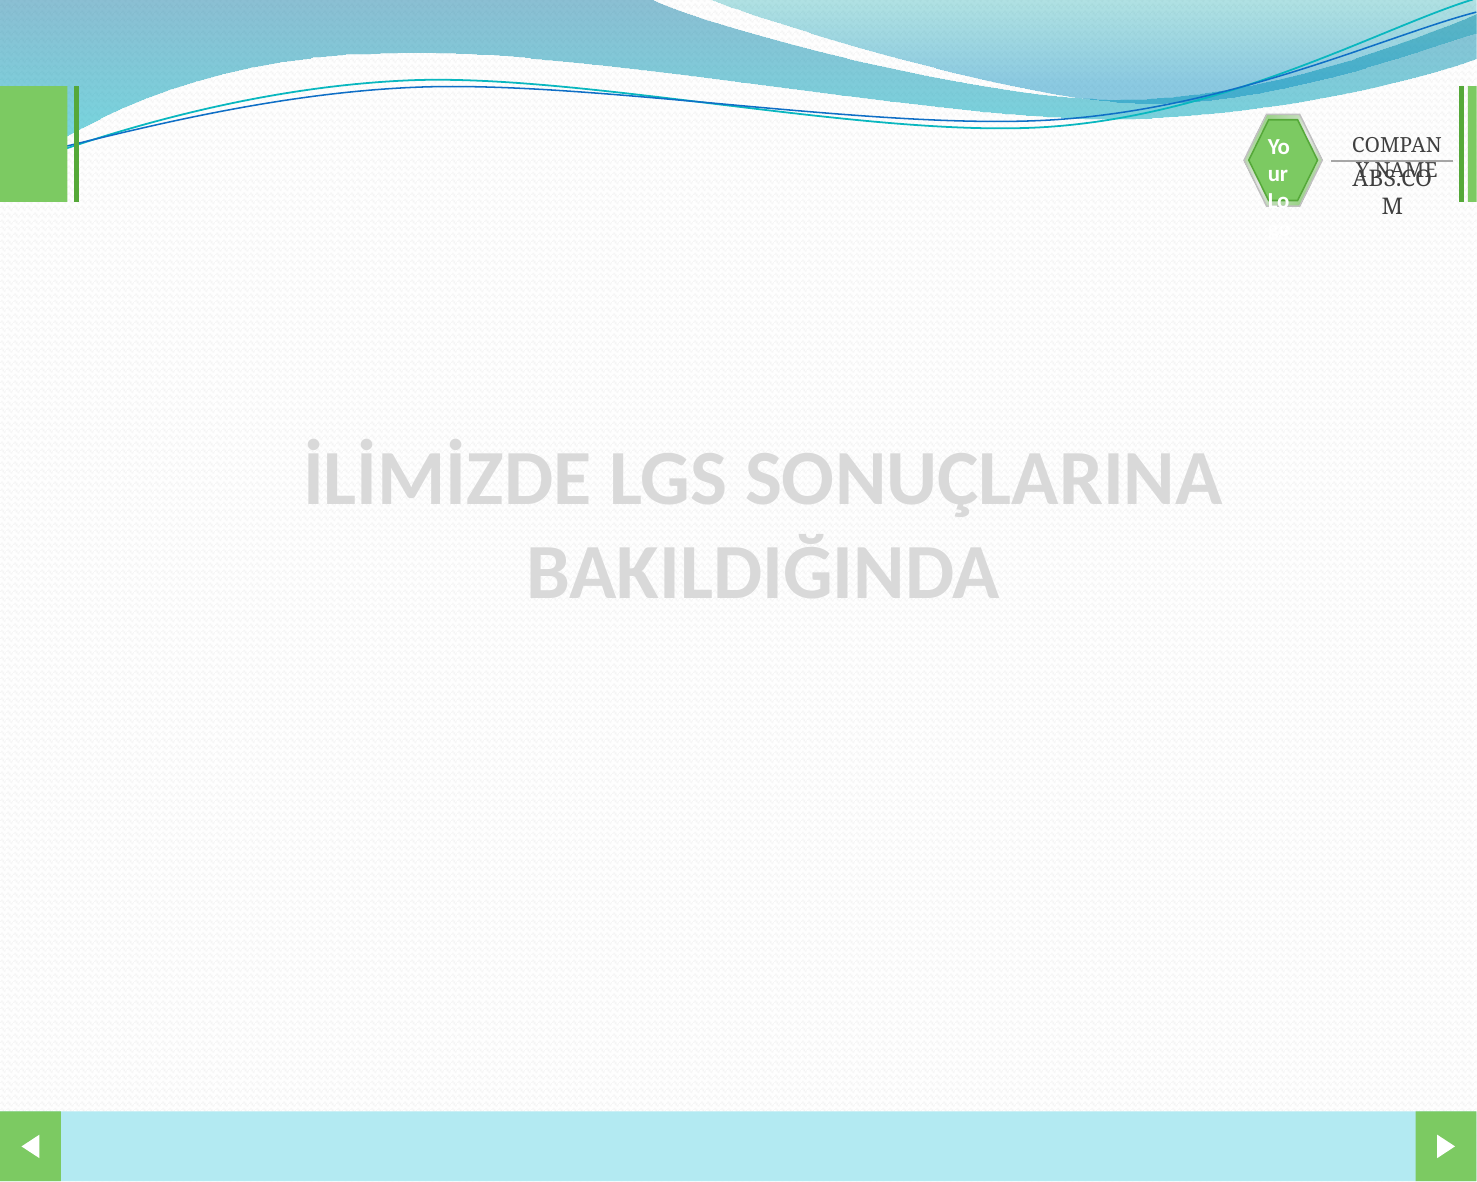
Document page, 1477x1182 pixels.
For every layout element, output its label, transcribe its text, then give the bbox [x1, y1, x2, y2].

title İLİMİZDE LGS SONUÇLARINA BAKILDIĞINDA [92, 416, 1435, 614]
